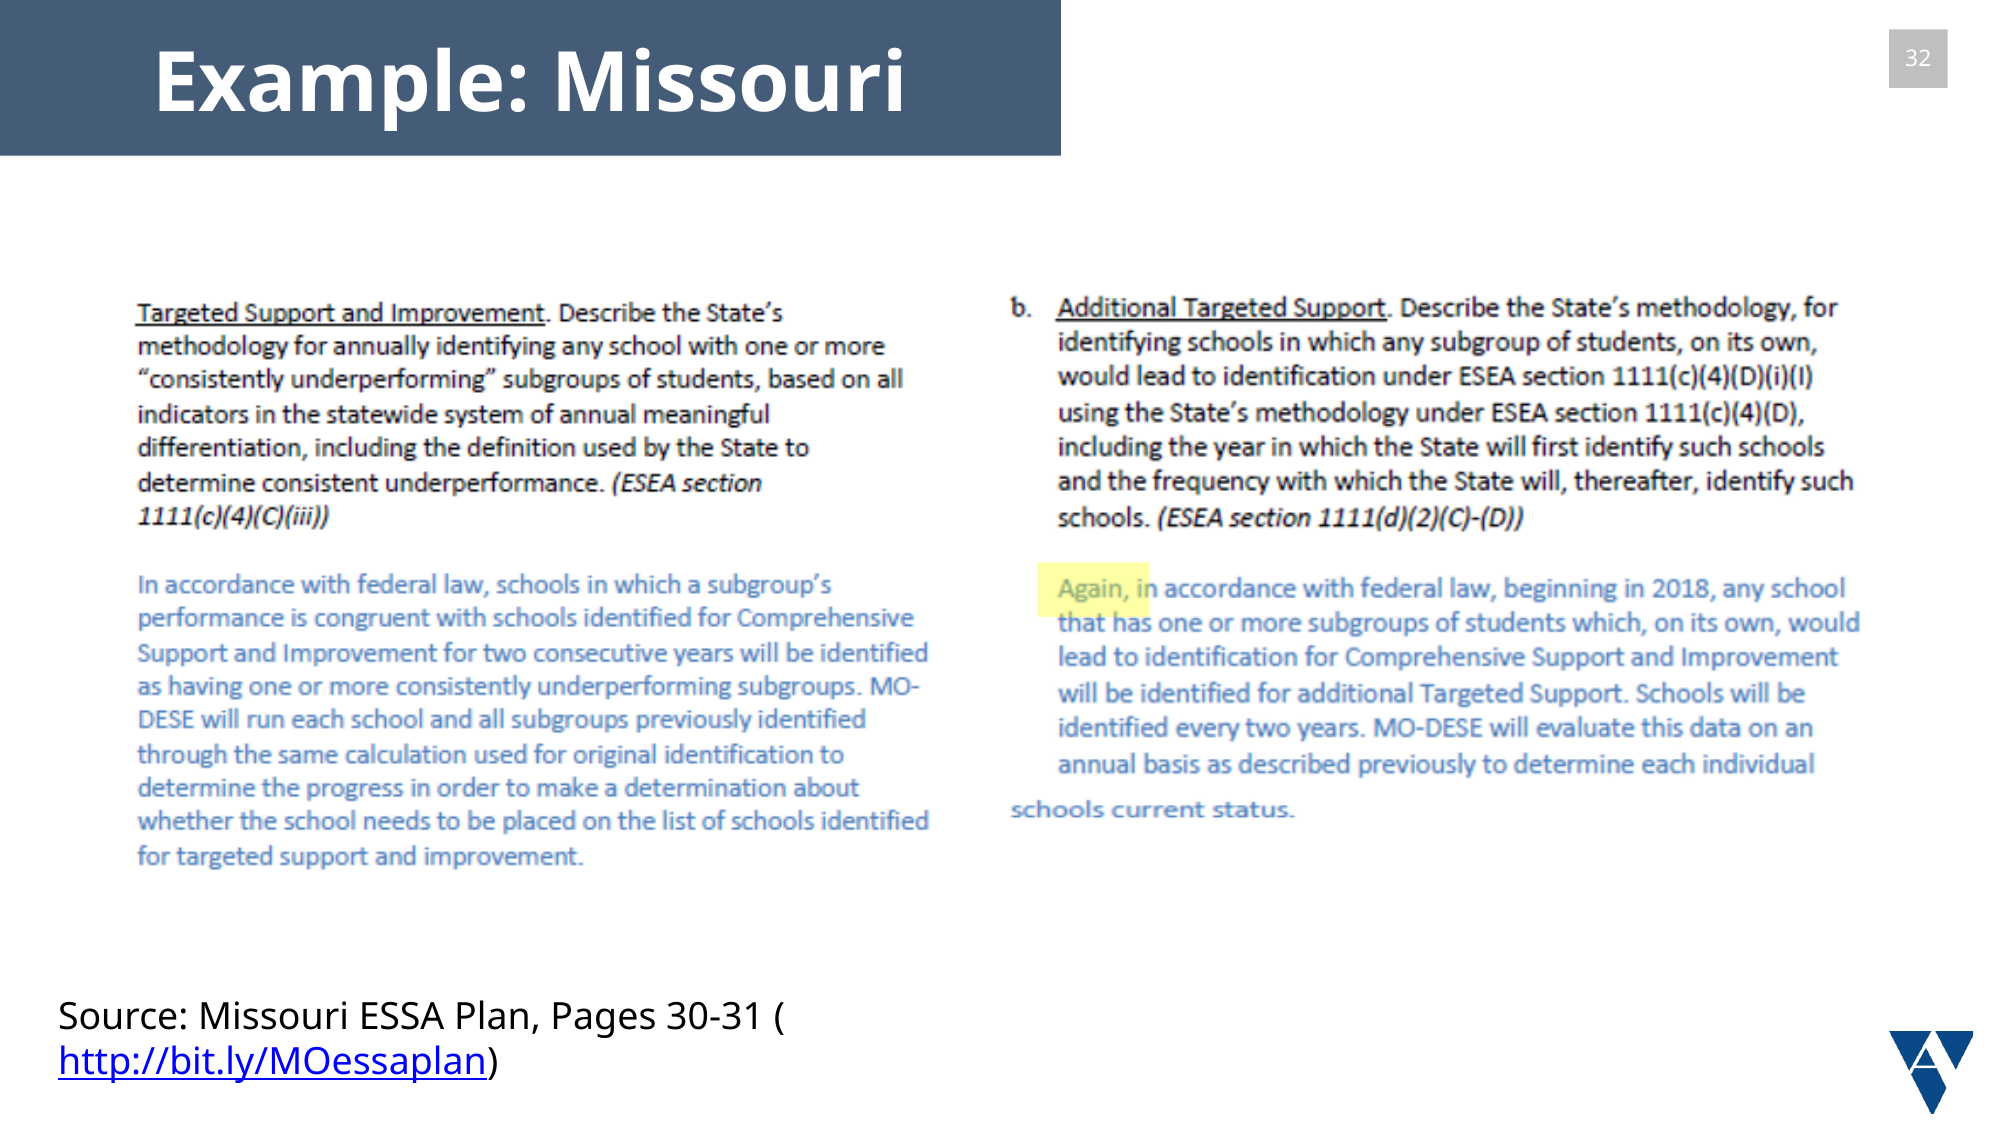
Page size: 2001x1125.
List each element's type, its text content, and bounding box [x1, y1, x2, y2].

text_box Example: Missouri [0, 0, 1063, 158]
picture [43, 278, 1877, 902]
text_box Source: Missouri ESSA Plan, Pages 30-31 (http://bit.ly/MOessaplan) [43, 984, 1018, 1096]
